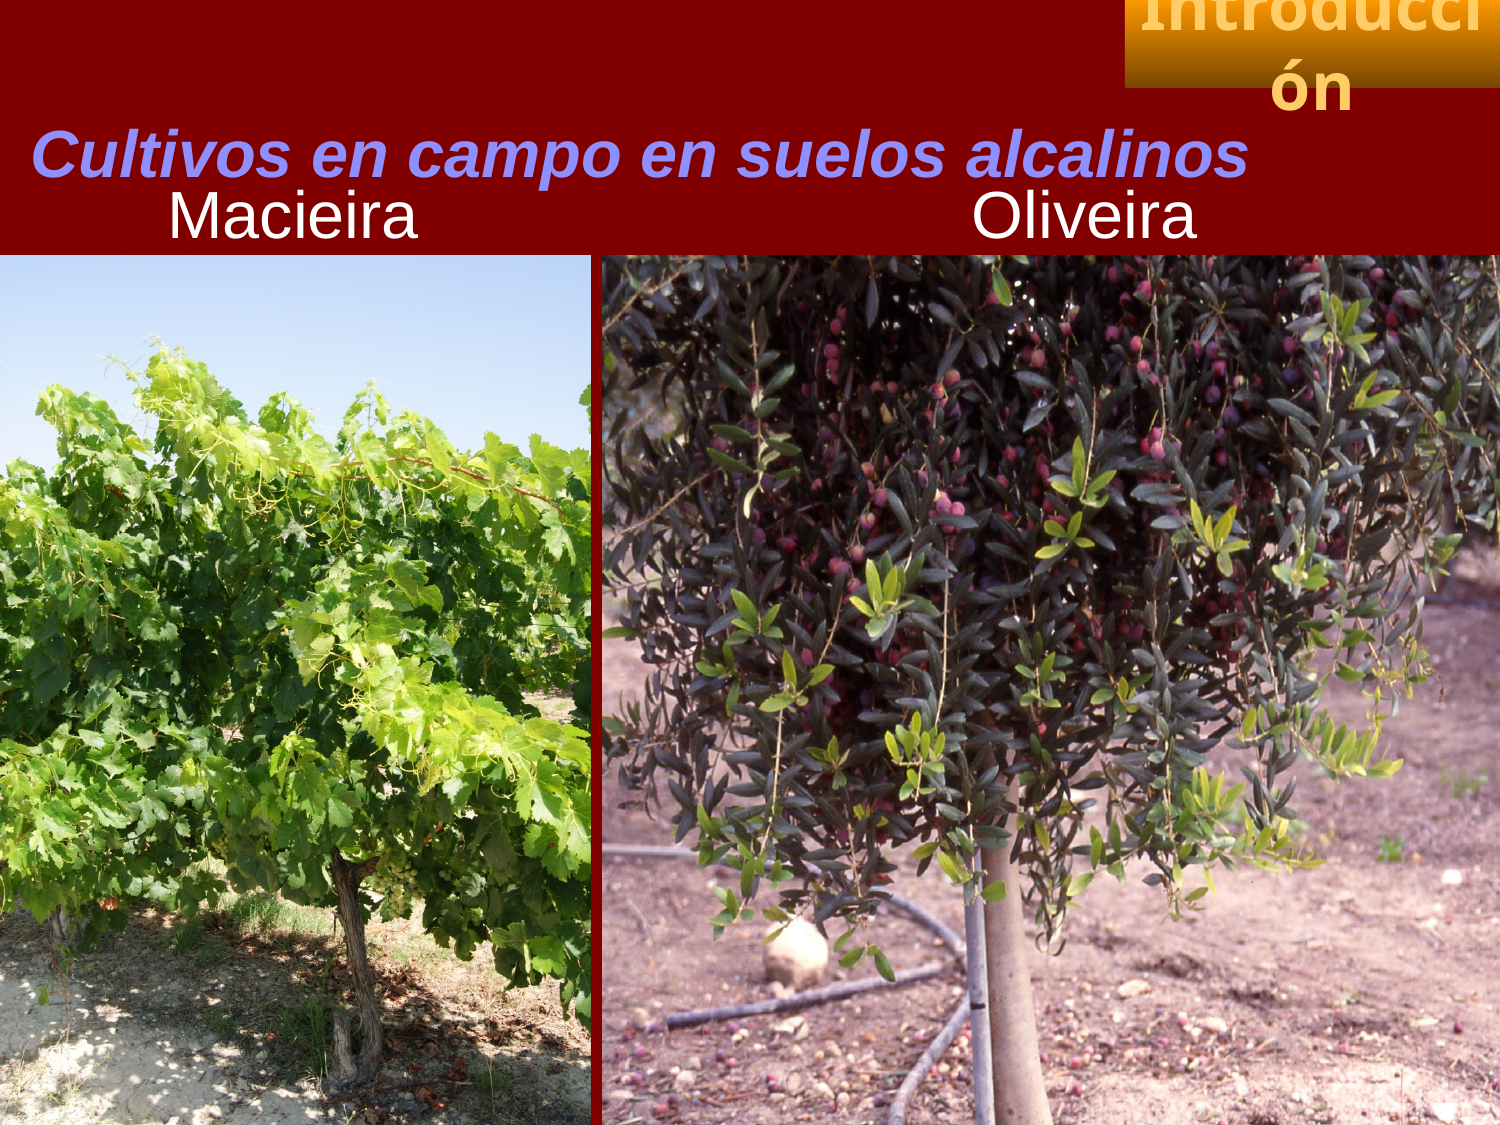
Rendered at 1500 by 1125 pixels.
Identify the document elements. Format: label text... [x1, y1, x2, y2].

text_box Macieira Oliveira [152, 163, 1275, 259]
picture [602, 255, 1500, 1125]
text_box Introducción [1124, 0, 1500, 88]
picture [0, 255, 591, 1125]
text_box Cultivos en campo en suelos alcalinos [0, 23, 1282, 199]
